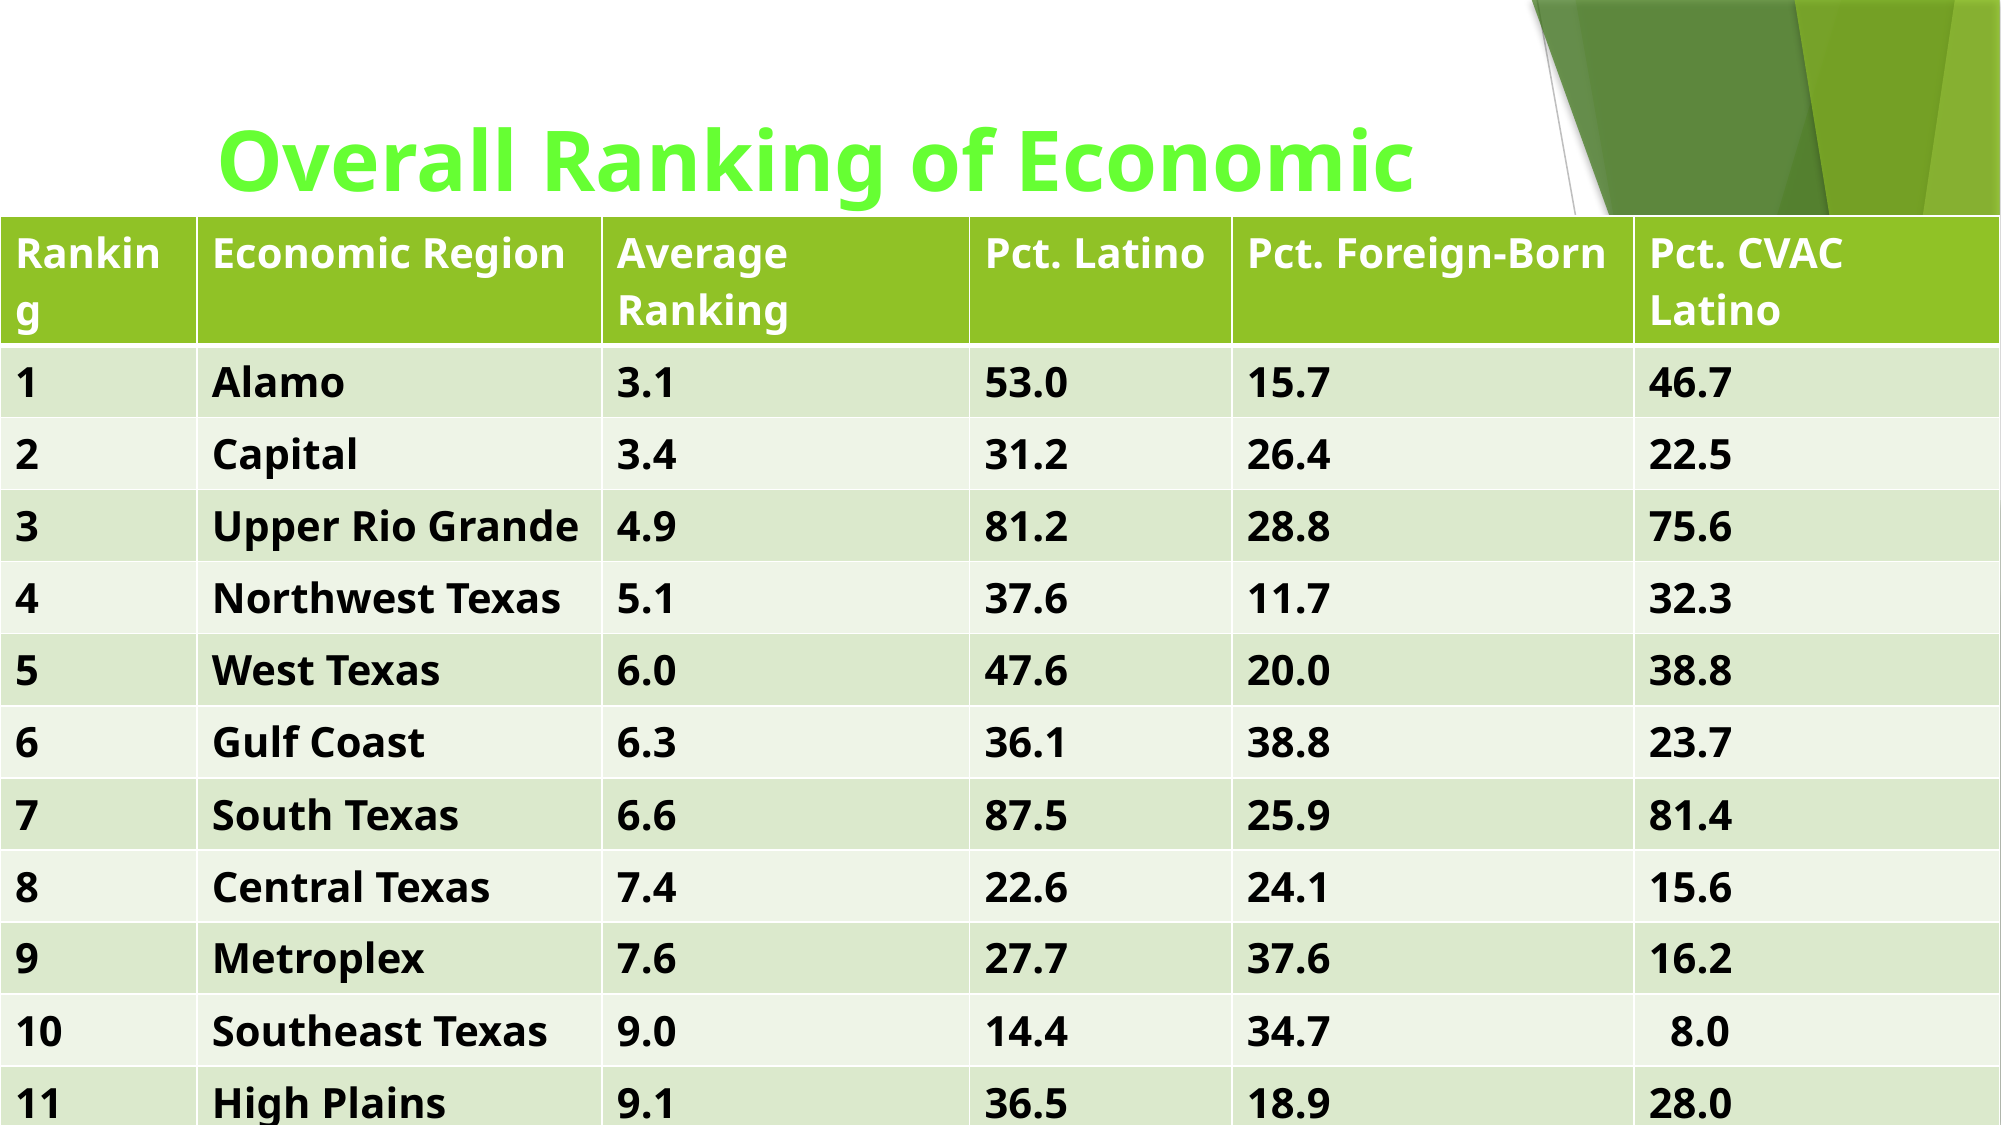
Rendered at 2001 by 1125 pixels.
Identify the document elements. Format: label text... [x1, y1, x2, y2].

table_cell 9 [1, 923, 196, 993]
table_cell 36.1 [970, 707, 1231, 777]
table_cell 5 [1, 634, 196, 705]
table_cell 38.8 [1635, 634, 1999, 705]
table_cell 7 [1, 779, 196, 849]
table_cell 10 [1, 995, 196, 1065]
table_cell 25.9 [1233, 779, 1633, 849]
table_cell 2 [1, 418, 196, 489]
table_cell 4.9 [603, 490, 969, 561]
table_header Average Ranking [603, 217, 969, 343]
table_cell 16.2 [1635, 923, 1999, 993]
table_cell 22.6 [970, 851, 1231, 921]
table_cell 6.6 [603, 779, 969, 849]
table_cell 7.4 [603, 851, 969, 921]
table_cell High Plains [198, 1067, 601, 1125]
table_cell Upper Rio Grande [198, 490, 601, 561]
table_cell 4 [1, 562, 196, 633]
table_cell 75.6 [1635, 490, 1999, 561]
table_cell 11 [1, 1067, 196, 1125]
table_cell 31.2 [970, 418, 1231, 489]
table_cell 20.0 [1233, 634, 1633, 705]
table_cell 47.6 [970, 634, 1231, 705]
table_cell 87.5 [970, 779, 1231, 849]
table_cell 3.4 [603, 418, 969, 489]
table_cell 37.6 [970, 562, 1231, 633]
table_cell South Texas [198, 779, 601, 849]
table_cell Metroplex [198, 923, 601, 993]
table_header Economic Region [198, 217, 601, 343]
table_cell 14.4 [970, 995, 1231, 1065]
table_cell 1 [1, 348, 196, 417]
table_cell Gulf Coast [198, 707, 601, 777]
table_cell Capital [198, 418, 601, 489]
table_cell West Texas [198, 634, 601, 705]
table_cell 7.6 [603, 923, 969, 993]
table_cell 8.0 [1635, 995, 1999, 1065]
table_cell Central Texas [198, 851, 601, 921]
table_cell 9.0 [603, 995, 969, 1065]
table_cell 24.1 [1233, 851, 1633, 921]
table_cell 27.7 [970, 923, 1231, 993]
table_cell 28.0 [1635, 1067, 1999, 1125]
table_cell 34.7 [1233, 995, 1633, 1065]
table_cell Northwest Texas [198, 562, 601, 633]
table_cell 9.1 [603, 1067, 969, 1125]
table_cell Alamo [198, 348, 601, 417]
table_cell 36.5 [970, 1067, 1231, 1125]
table_header Ranking [1, 217, 196, 343]
table_cell 23.7 [1635, 707, 1999, 777]
table_cell 81.4 [1635, 779, 1999, 849]
table_cell 15.6 [1635, 851, 1999, 921]
table_cell 53.0 [970, 348, 1231, 417]
table_cell Southeast Texas [198, 995, 601, 1065]
table_cell 18.9 [1233, 1067, 1633, 1125]
table_cell 6.0 [603, 634, 969, 705]
table_cell 37.6 [1233, 923, 1633, 993]
table_header Pct. Latino [970, 217, 1231, 343]
table_cell 38.8 [1233, 707, 1633, 777]
table_cell 46.7 [1635, 348, 1999, 417]
table_cell 22.5 [1635, 418, 1999, 489]
table_cell 3 [1, 490, 196, 561]
table_cell 28.8 [1233, 490, 1633, 561]
table_cell 81.2 [970, 490, 1231, 561]
table_cell 3.1 [603, 348, 969, 417]
table_cell 32.3 [1635, 562, 1999, 633]
table_header Pct. CVAC Latino [1635, 217, 1999, 343]
title Overall Ranking of Economic Regions [111, 99, 1522, 215]
table_cell 5.1 [603, 562, 969, 633]
table_cell 26.4 [1233, 418, 1633, 489]
table_cell 6.3 [603, 707, 969, 777]
table_cell 15.7 [1233, 348, 1633, 417]
table_cell 11.7 [1233, 562, 1633, 633]
table_cell 6 [1, 707, 196, 777]
table_cell 8 [1, 851, 196, 921]
table_header Pct. Foreign-Born [1233, 217, 1633, 343]
